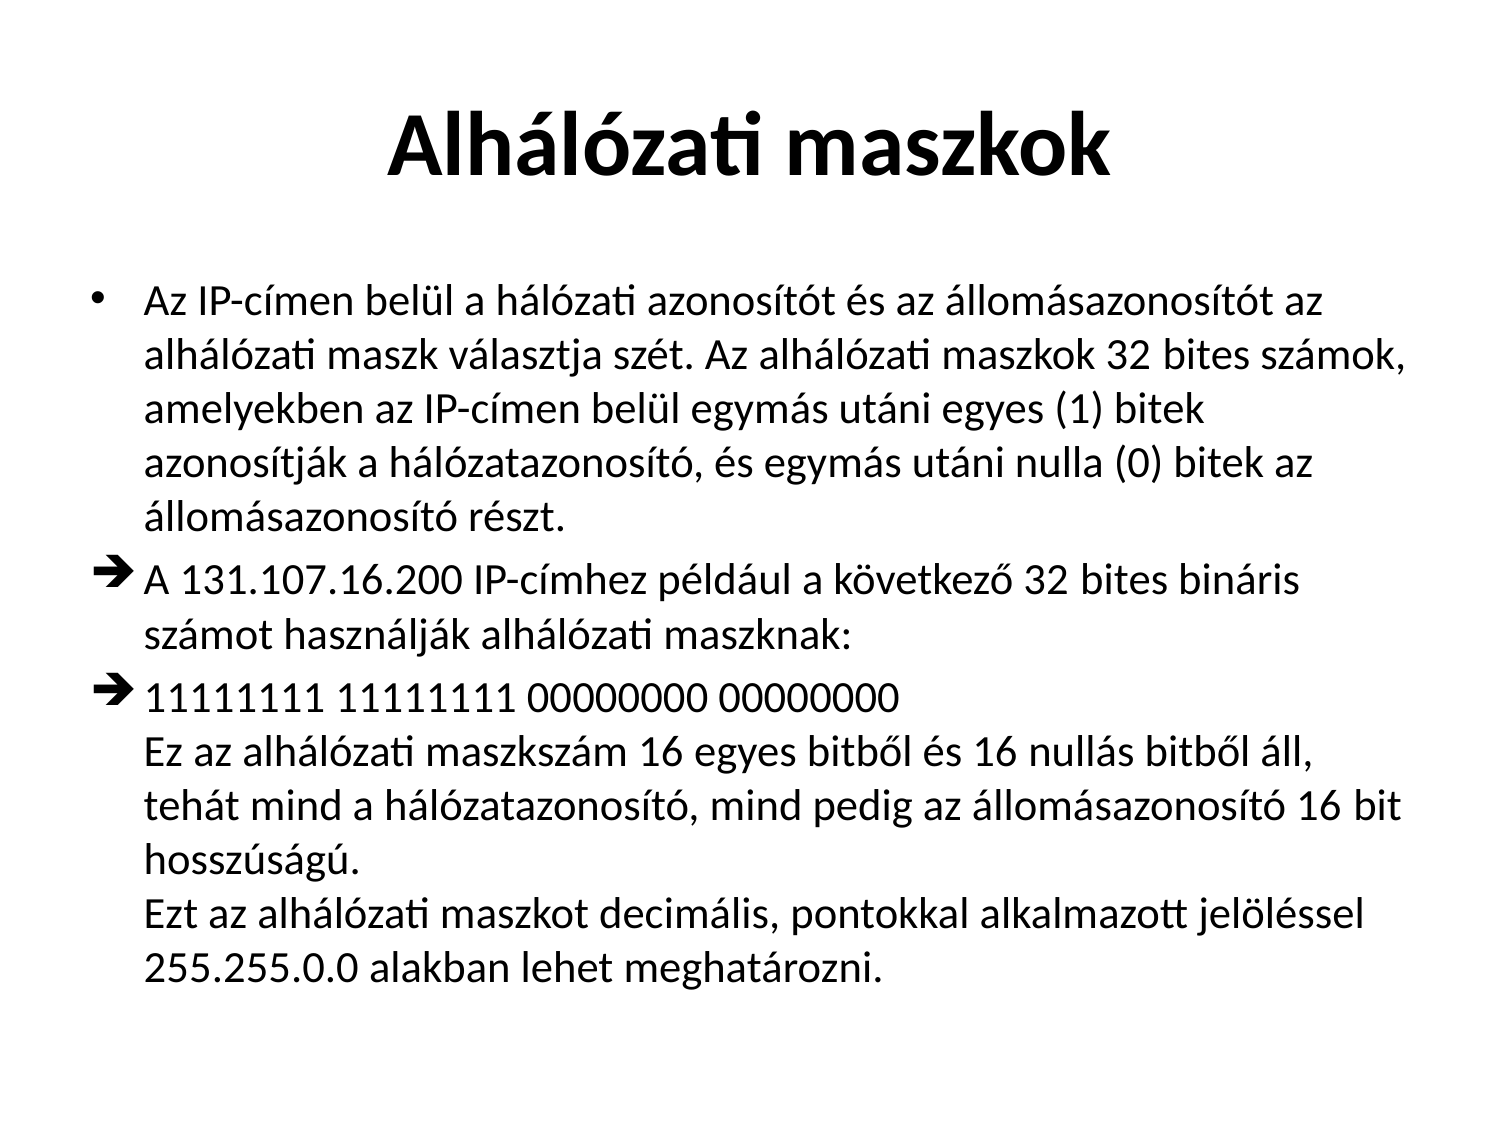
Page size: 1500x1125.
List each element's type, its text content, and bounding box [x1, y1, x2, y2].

title Alhálózati maszkok [75, 45, 1425, 233]
list Az IP-címen belül a hálózati azonosítót és az állomásazonosítót az alhálózati maszk választja szét. Az alhálózati maszkok 32 bites számok, amelyekben az IP-címen belül egymás utáni egyes (1) bitek azonosítják a hálózatazonosító, és egymás utáni nulla (0) bitek az állomásazonosító részt. A 131.107.16.200 IP-címhez például a következő 32 bites bináris számot használják alhálózati maszknak: 11111111 11111111 00000000 00000000 Ez az alhálózati maszkszám 16 egyes bitből és 16 nullás bitből áll, tehát mind a hálózatazonosító, mind pedig az állomásazonosító 16 bit hosszúságú. Ezt az alhálózati maszkot decimális, pontokkal alkalmazott jelöléssel 255.255.0.0 alakban lehet meghatározni. [75, 262, 1425, 1005]
